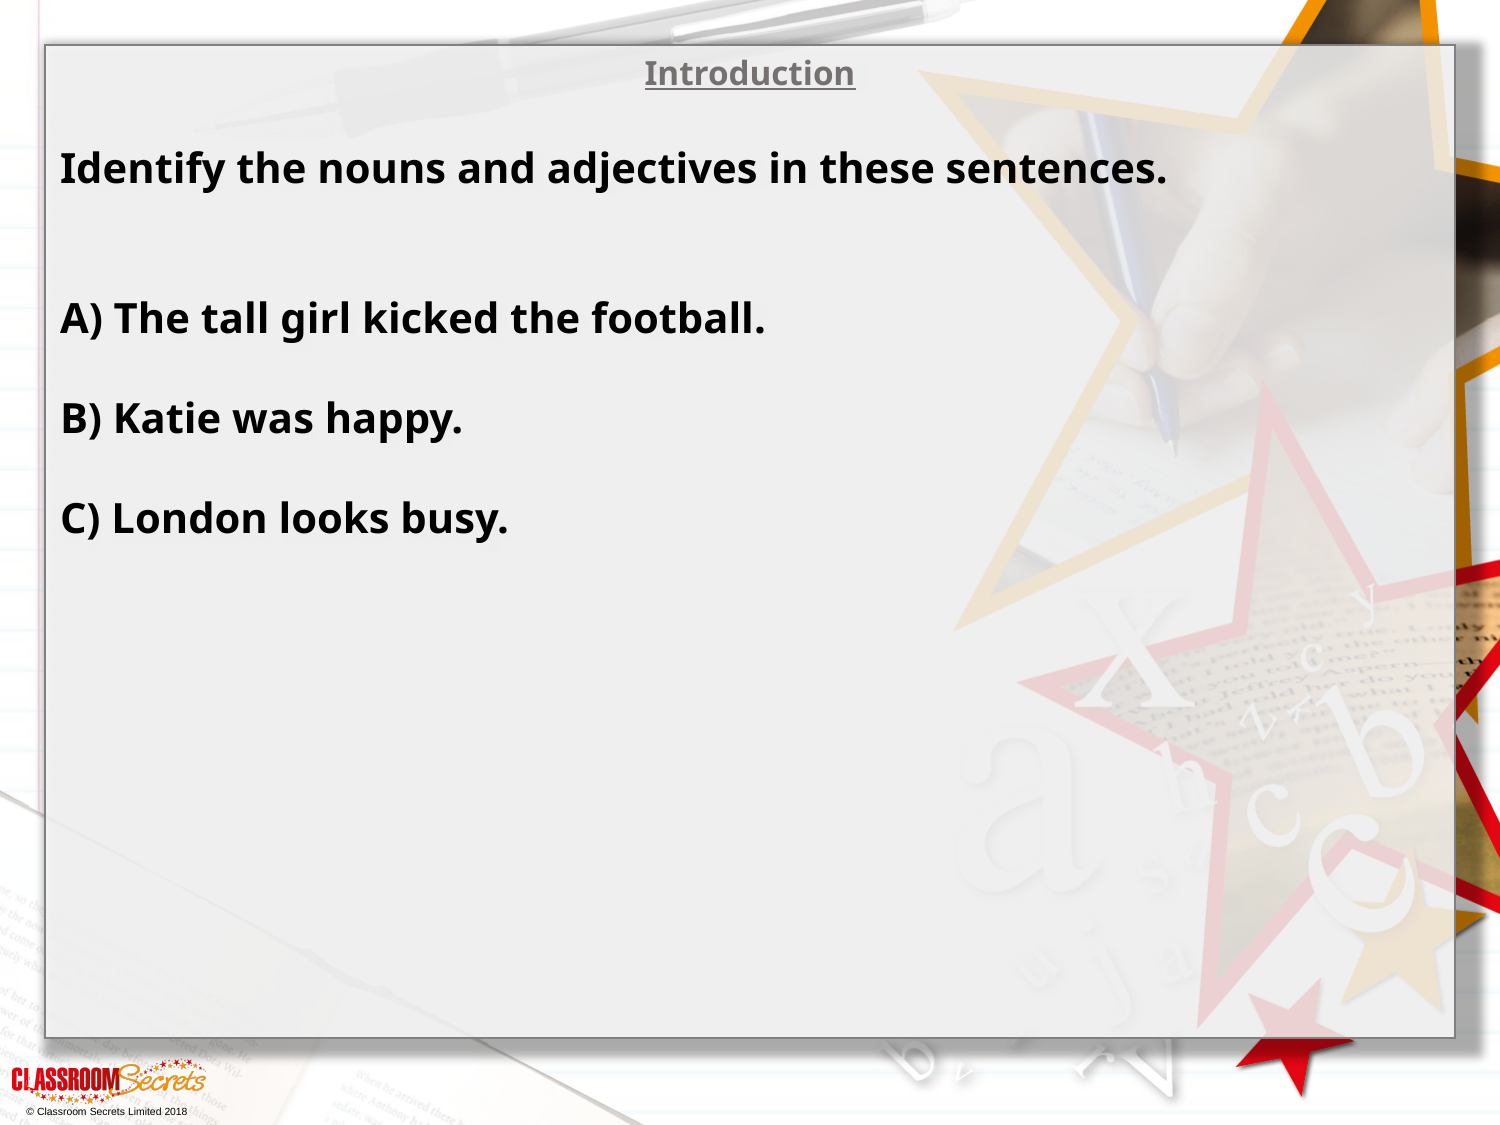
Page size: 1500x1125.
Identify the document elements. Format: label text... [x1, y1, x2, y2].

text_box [11, 1058, 207, 1125]
text_box Introduction Identify the nouns and adjectives in these sentences. A) The tall girl kicked the football. B) Katie was happy. C) London looks busy. [44, 44, 1456, 1039]
picture [0, 0, 1500, 1125]
